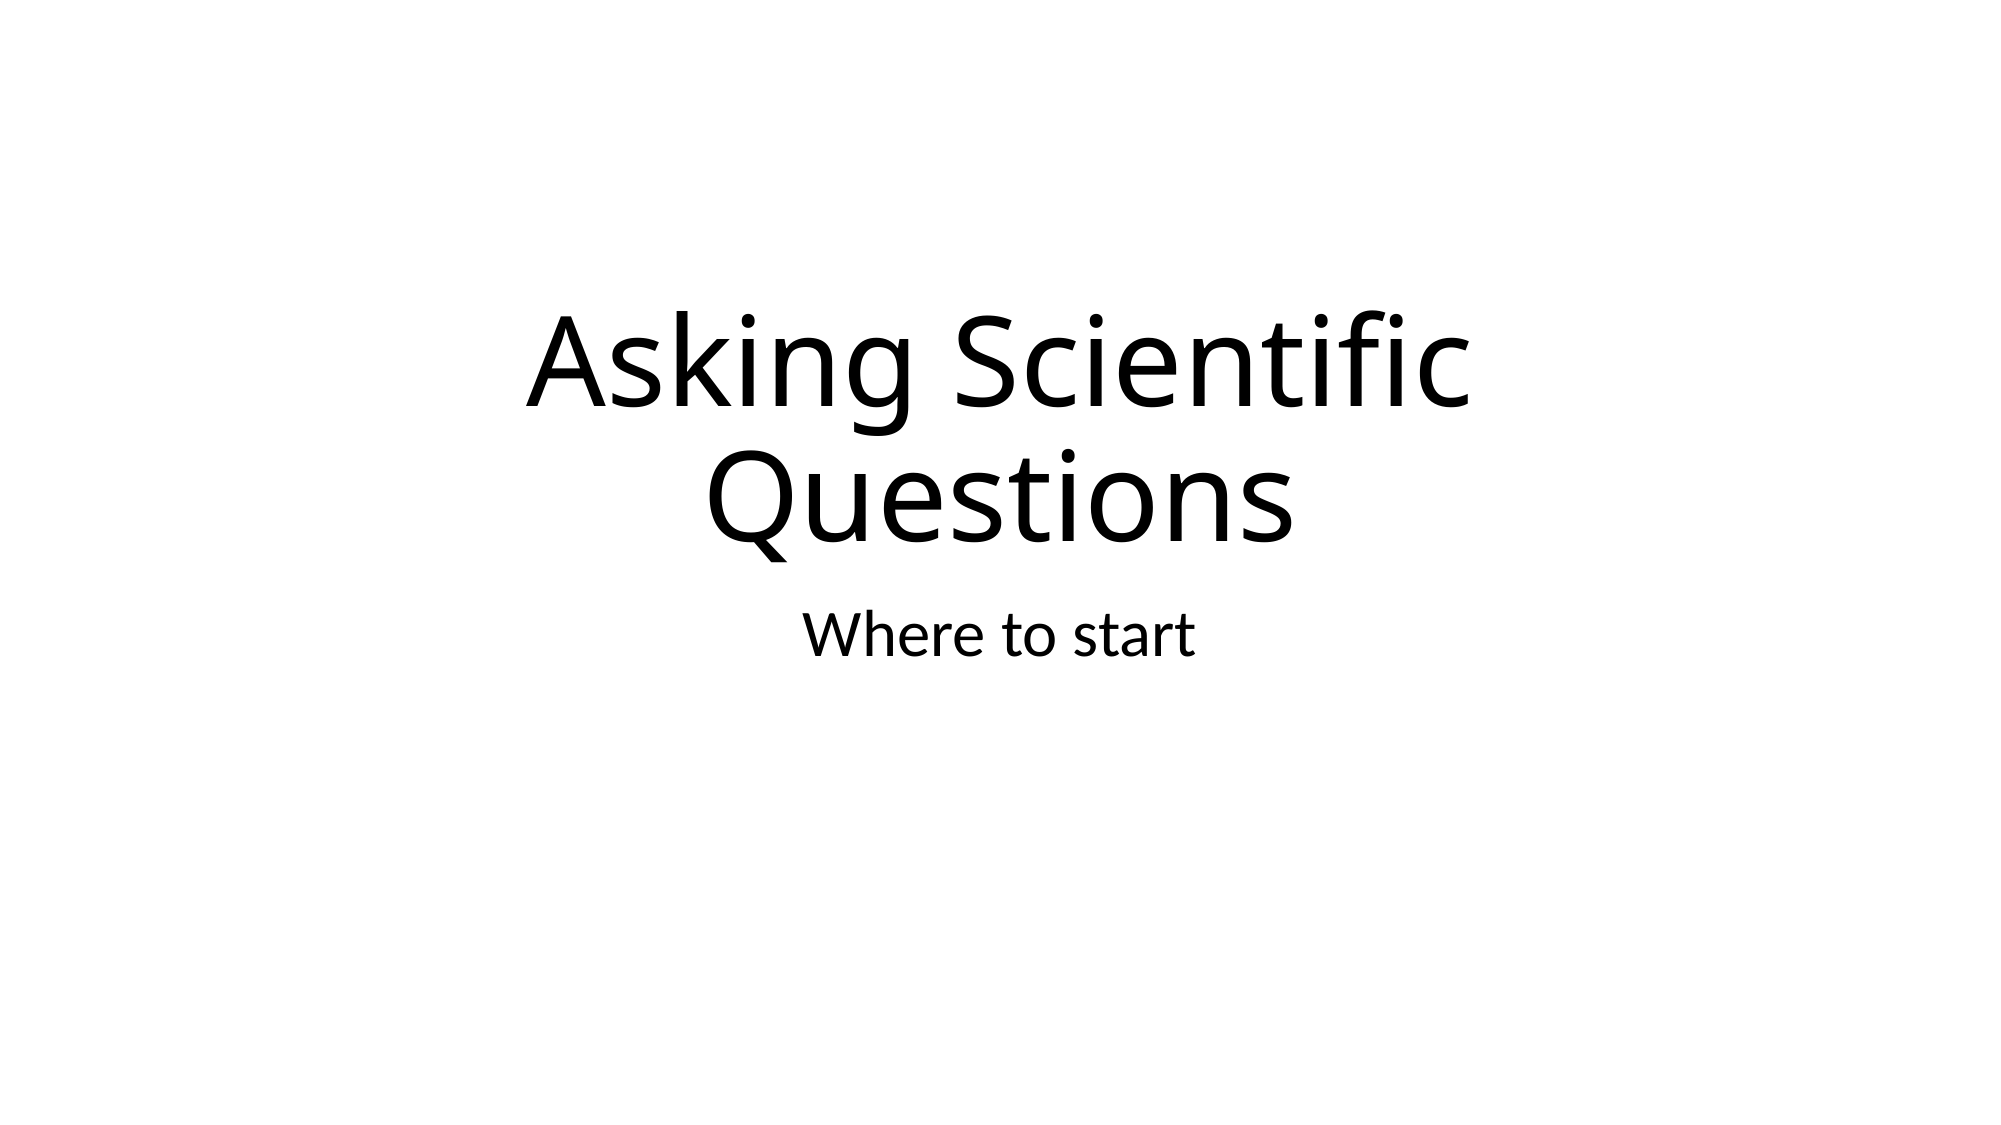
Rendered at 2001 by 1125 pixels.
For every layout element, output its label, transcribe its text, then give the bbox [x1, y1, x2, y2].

subtitle Where to start [249, 590, 1750, 863]
title Asking Scientific Questions [249, 184, 1750, 576]
